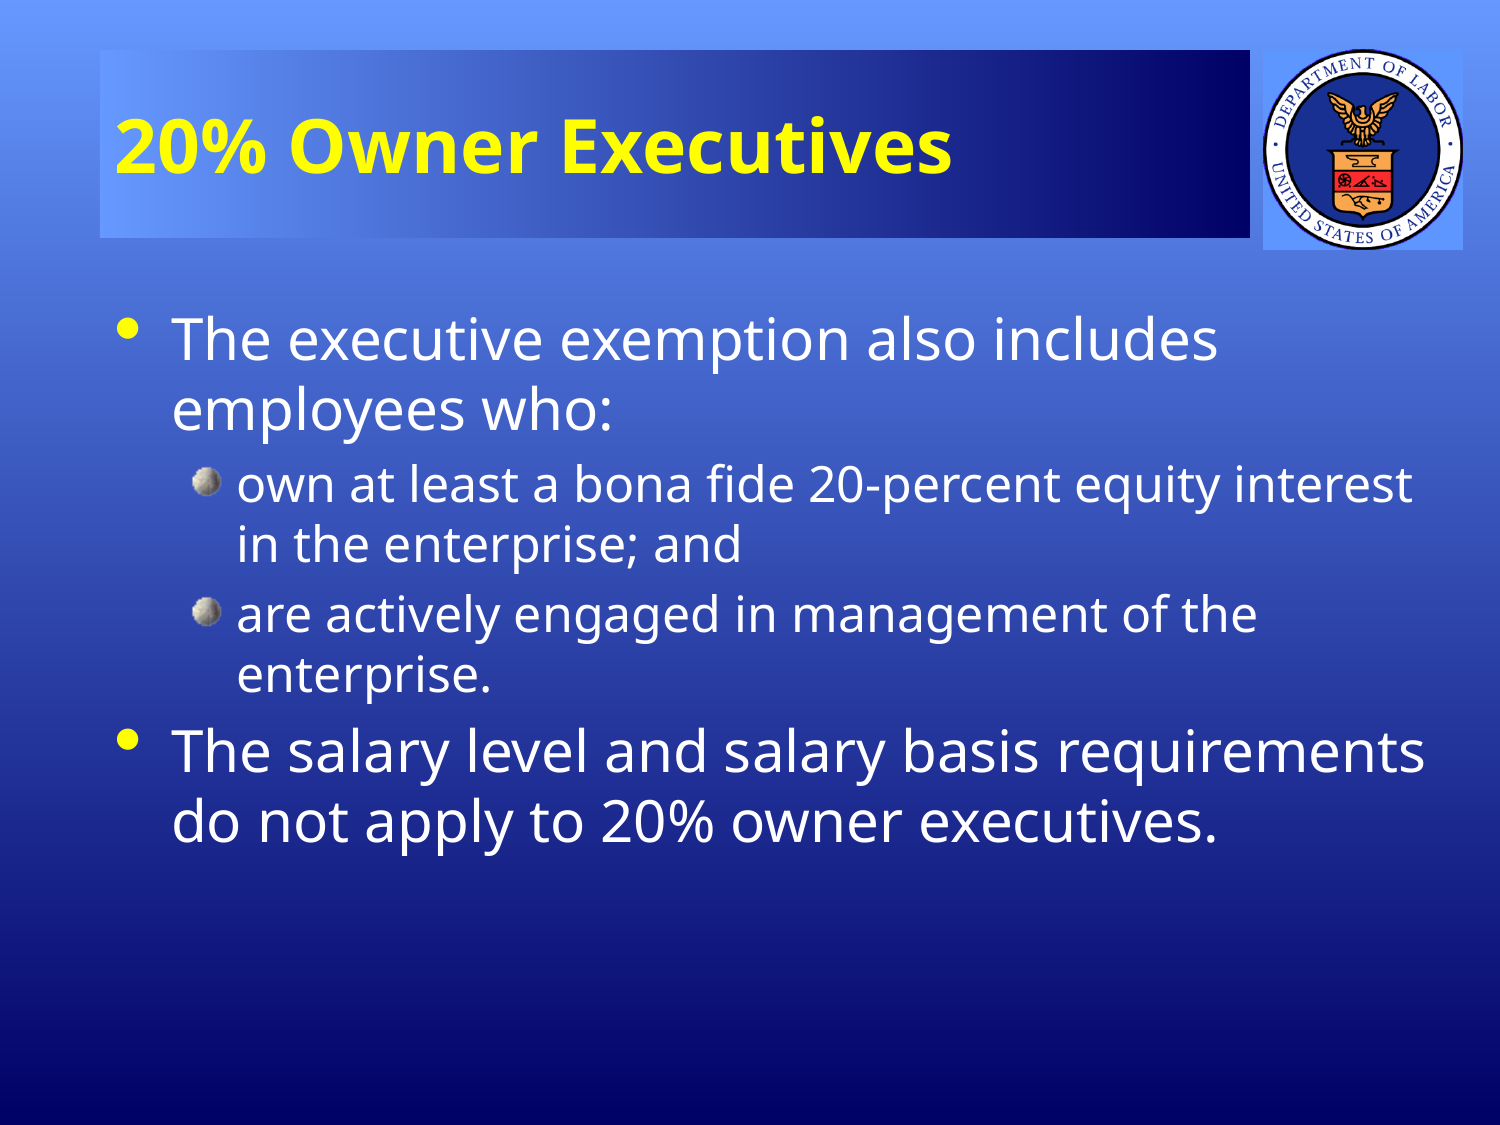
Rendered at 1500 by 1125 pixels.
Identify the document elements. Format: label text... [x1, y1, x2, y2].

picture [1263, 49, 1463, 250]
picture [189, 594, 227, 630]
title 20% Owner Executives [99, 49, 1251, 238]
picture [189, 464, 227, 500]
list The executive exemption also includes employees who: own at least a bona fide 20-percent equity interest in the enterprise; and are actively engaged in management of the enterprise. The salary level and salary basis requirements do not apply to 20% owner executives. [99, 294, 1451, 1038]
